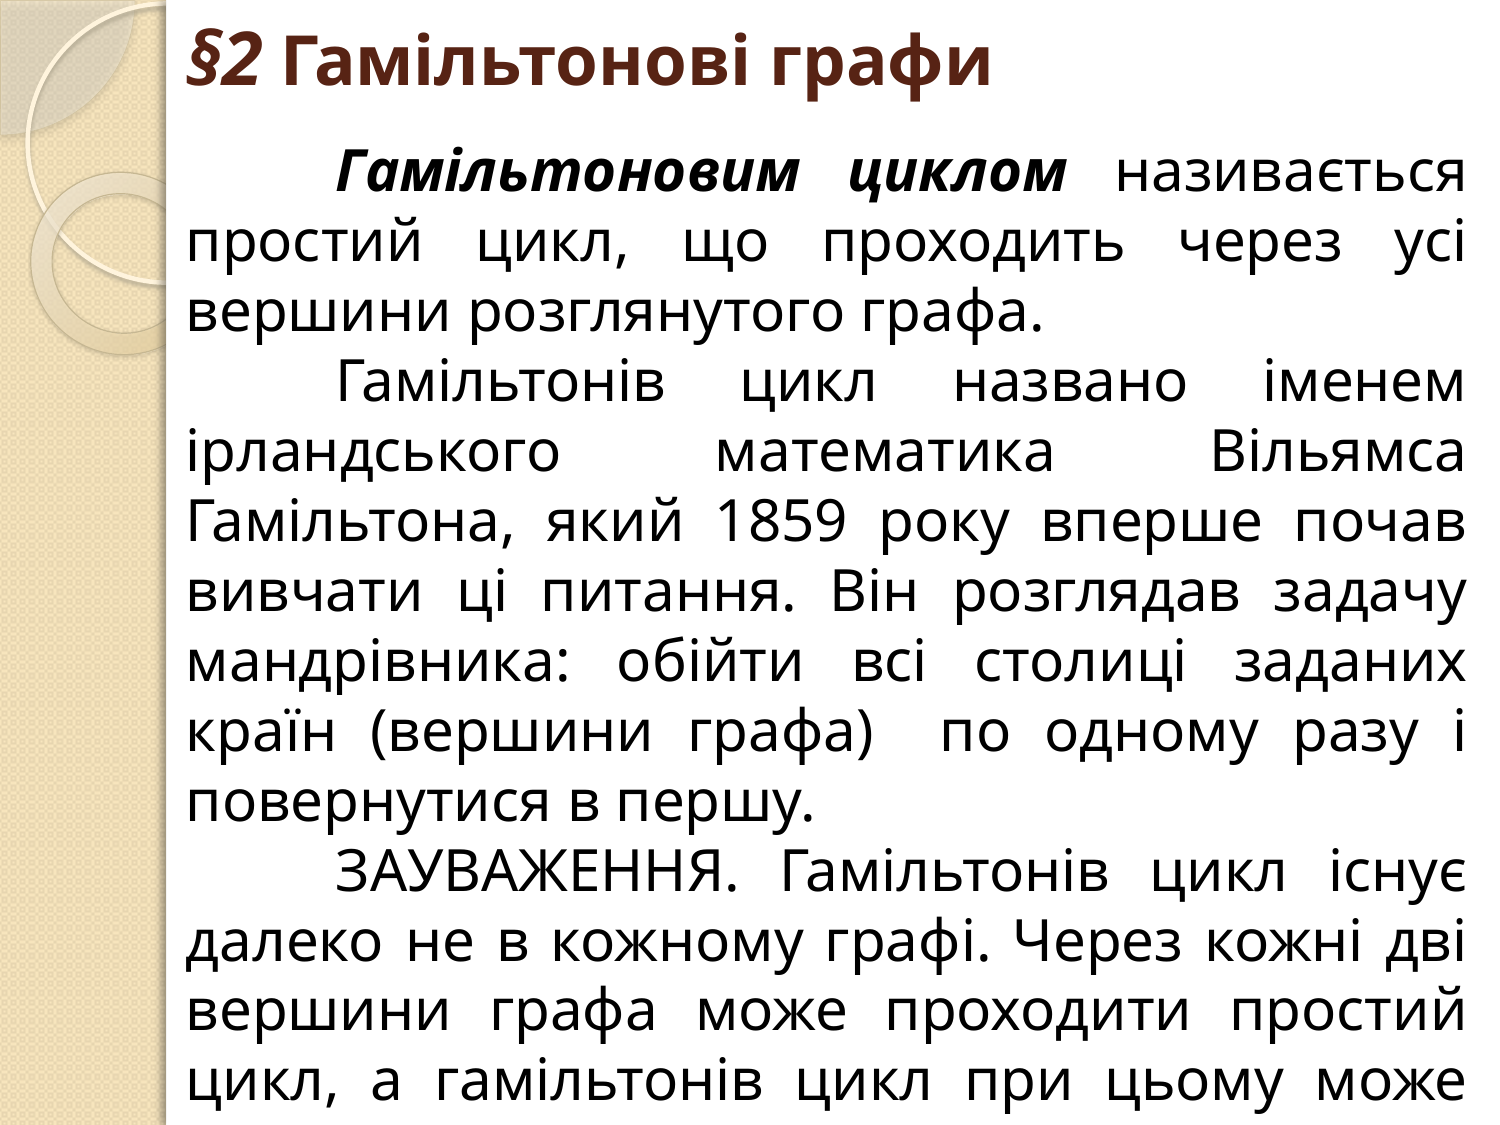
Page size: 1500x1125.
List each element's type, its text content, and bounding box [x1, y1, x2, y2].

text_box Гамільтоновим циклом називається простий цикл, що проходить через усі вершини розглянутого графа. Гамільтонів цикл названо іменем ірландського математика Вільямса Гамільтона, який 1859 року вперше почав вивчати ці питання. Він розглядав задачу мандрівника: обійти всі столиці заданих країн (вершини графа) по одному разу і повернутися в першу. ЗАУВАЖЕННЯ. Гамільтонів цикл існує далеко не в кожному графі. Через кожні дві вершини графа може проходити простий цикл, а гамільтонів цикл при цьому може бути відсутній. [171, 125, 1483, 1125]
title §2 Гамільтонові графи [171, 3, 1402, 108]
